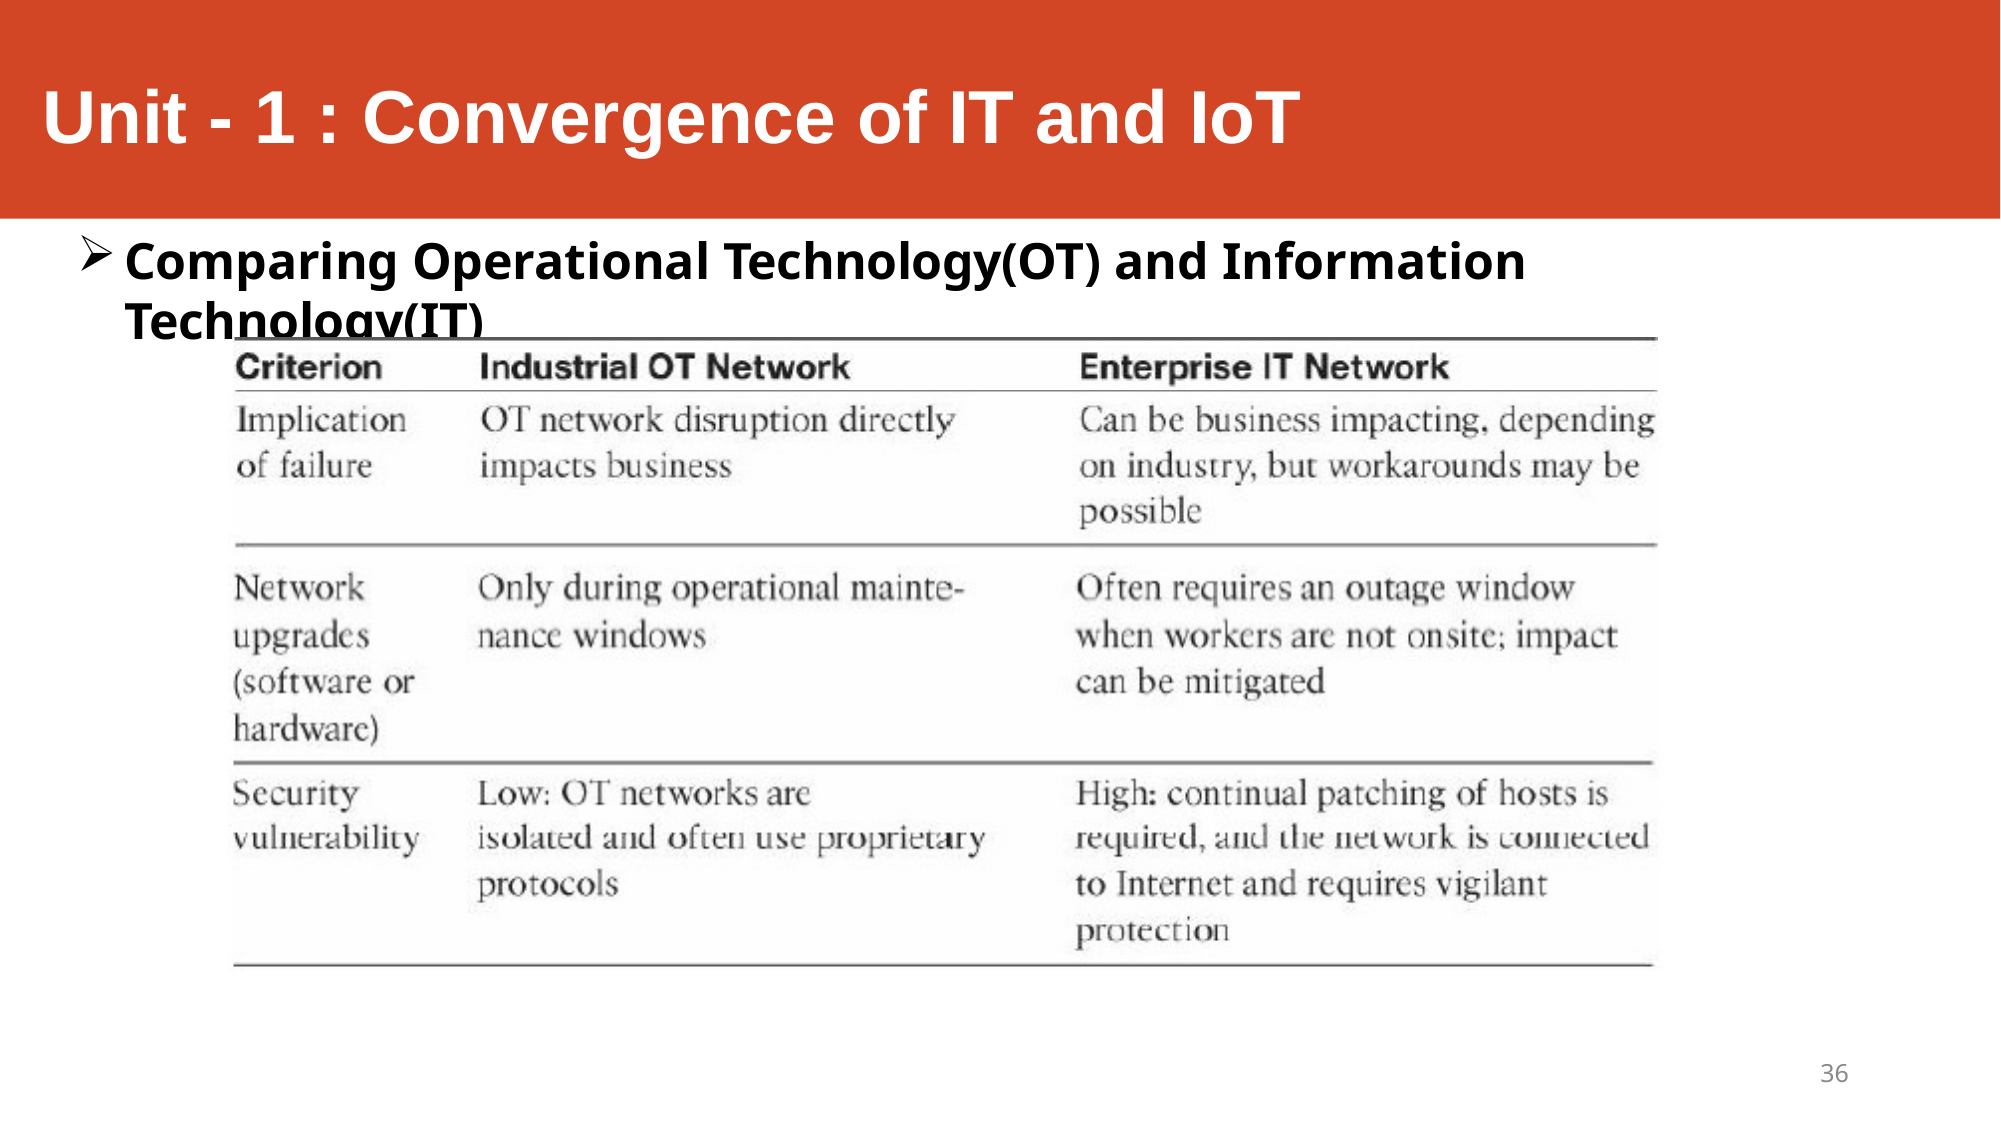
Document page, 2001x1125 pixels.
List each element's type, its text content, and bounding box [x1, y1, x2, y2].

title Unit - 1 : Convergence of IT and IoT [40, 66, 1424, 257]
text_box Comparing Operational Technology(OT) and Information Technology(IT) [75, 227, 1829, 350]
text_box 36 [1814, 1053, 1854, 1092]
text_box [228, 336, 1668, 971]
